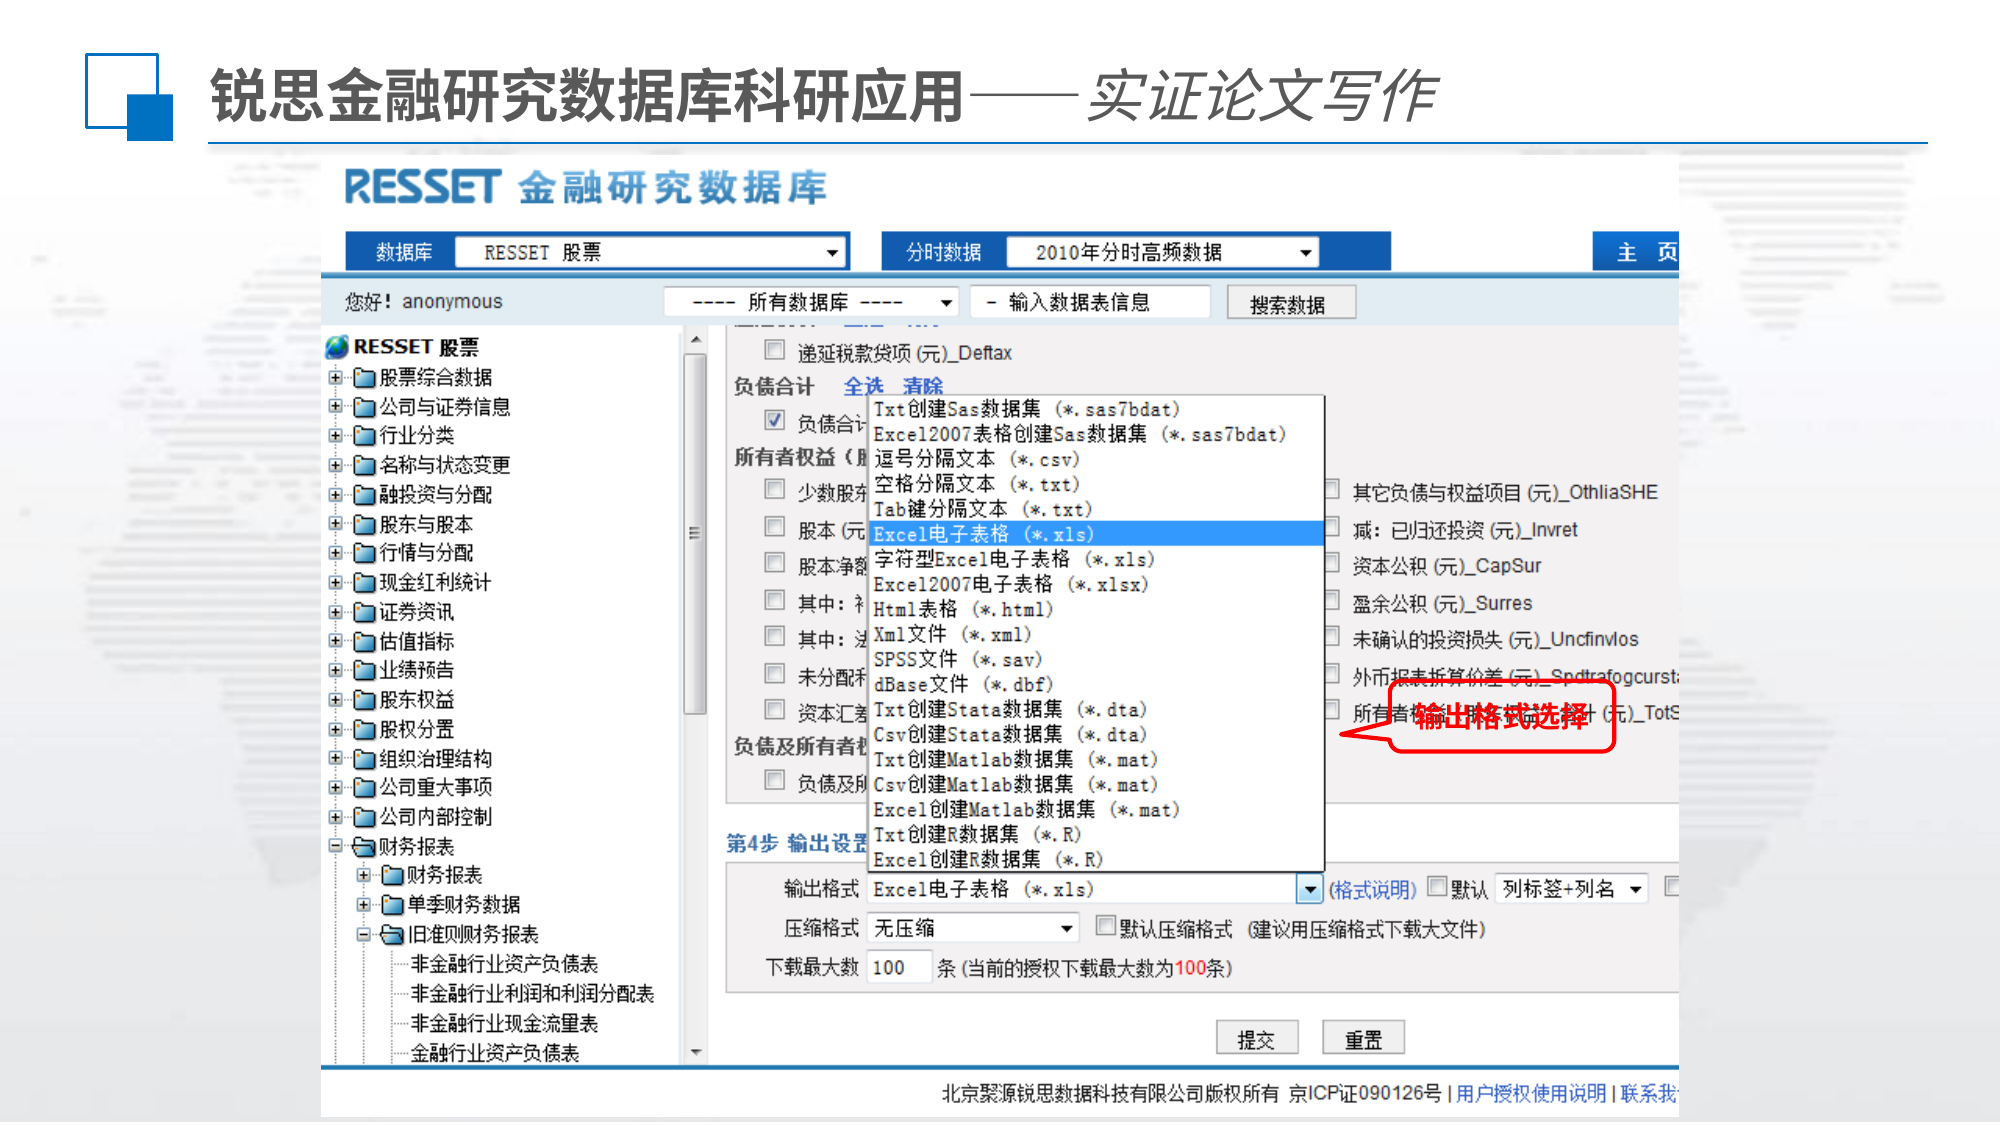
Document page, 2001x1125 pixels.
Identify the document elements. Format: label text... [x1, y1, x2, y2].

title 锐思金融研究数据库科研应用——实证论文写作 [198, 58, 1489, 131]
picture [0, 0, 2000, 1122]
